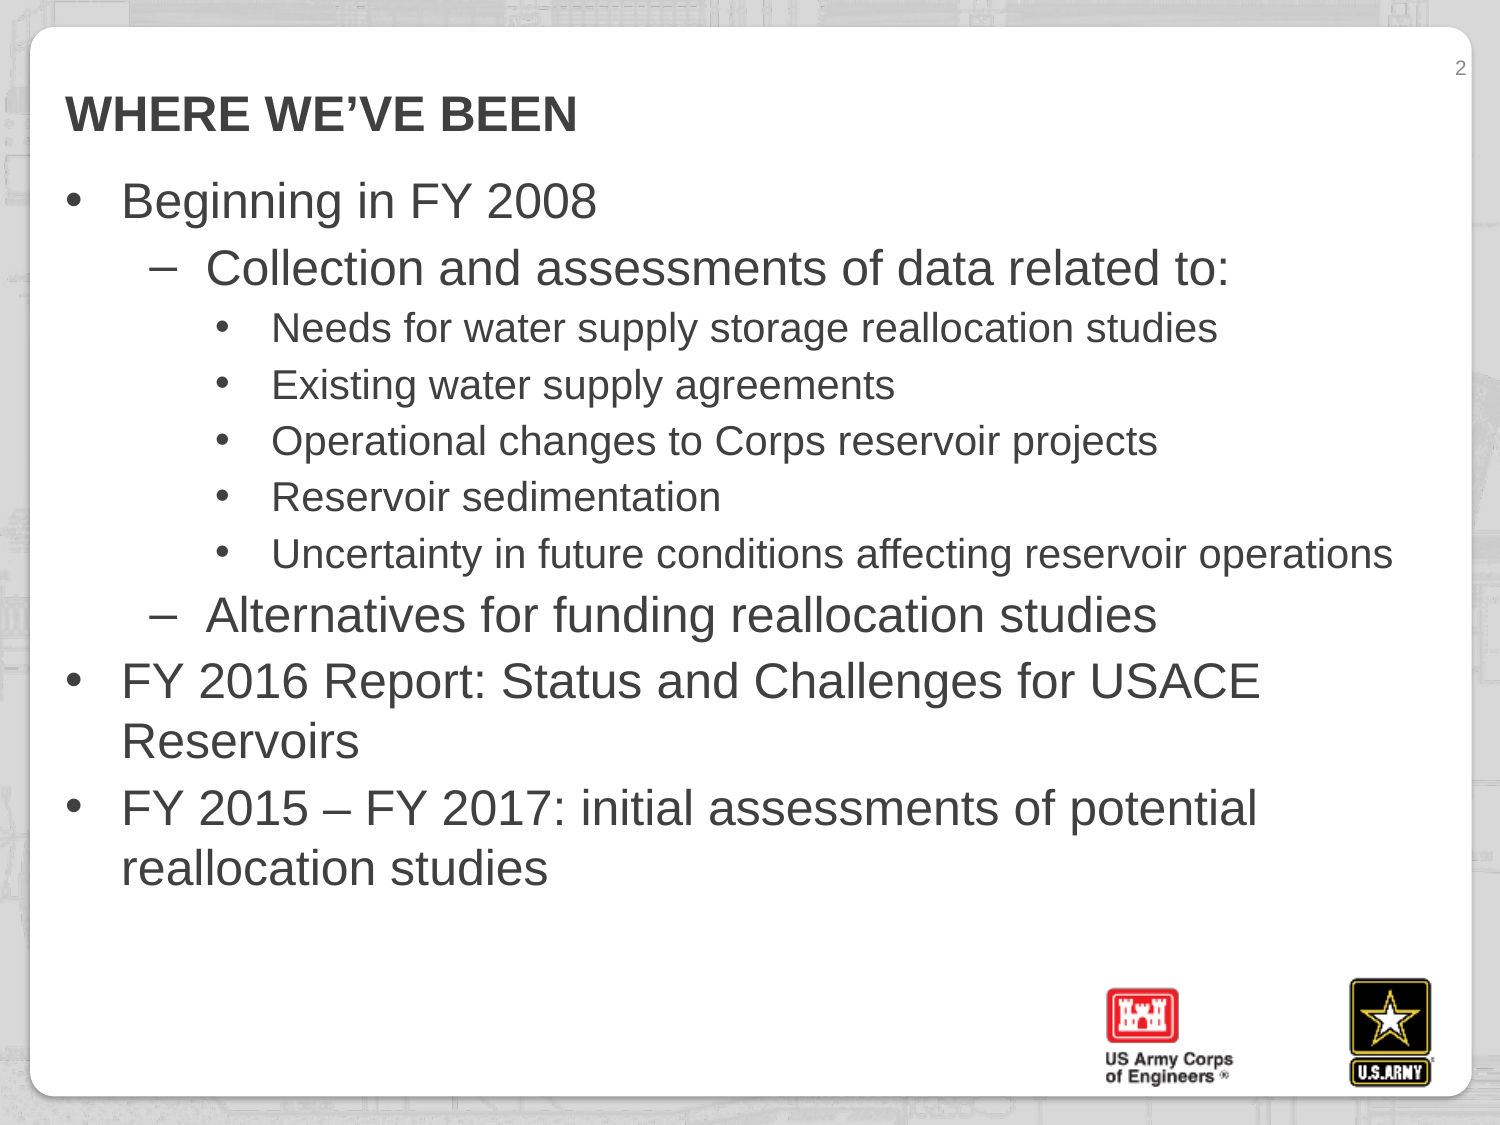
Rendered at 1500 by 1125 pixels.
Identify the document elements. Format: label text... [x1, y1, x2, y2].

picture [0, 0, 1500, 1125]
slide_number 2 [1362, 37, 1482, 98]
title WHERE we’ve been [49, 44, 1426, 161]
list Beginning in FY 2008 Collection and assessments of data related to: Needs for water supply storage reallocation studies Existing water supply agreements Operational changes to Corps reservoir projects Reservoir sedimentation Uncertainty in future conditions affecting reservoir operations Alternatives for funding reallocation studies FY 2016 Report: Status and Challenges for USACE Reservoirs FY 2015 – FY 2017: initial assessments of potential reallocation studies [49, 161, 1426, 990]
